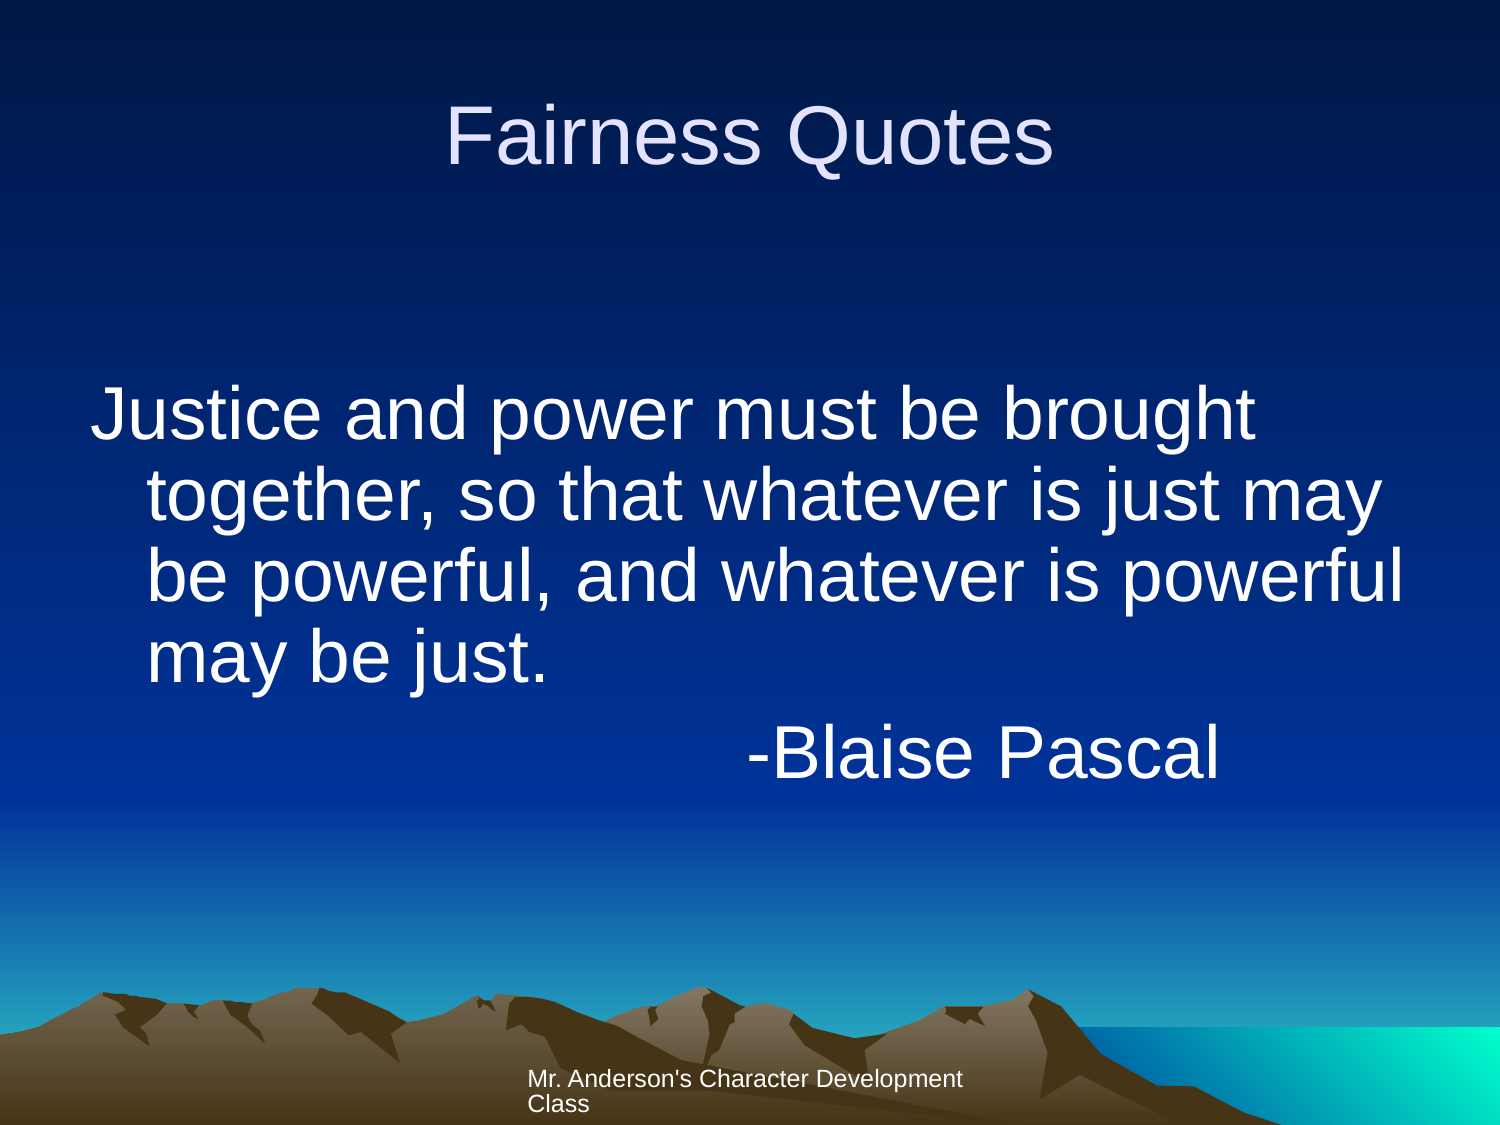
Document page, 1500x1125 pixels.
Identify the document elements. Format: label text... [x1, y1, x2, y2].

title Fairness Quotes [75, 37, 1425, 225]
list Justice and power must be brought together, so that whatever is just may be powerful, and whatever is powerful may be just. -Blaise Pascal [75, 262, 1425, 1000]
footer Mr. Anderson's Character Development Class [512, 1025, 988, 1100]
